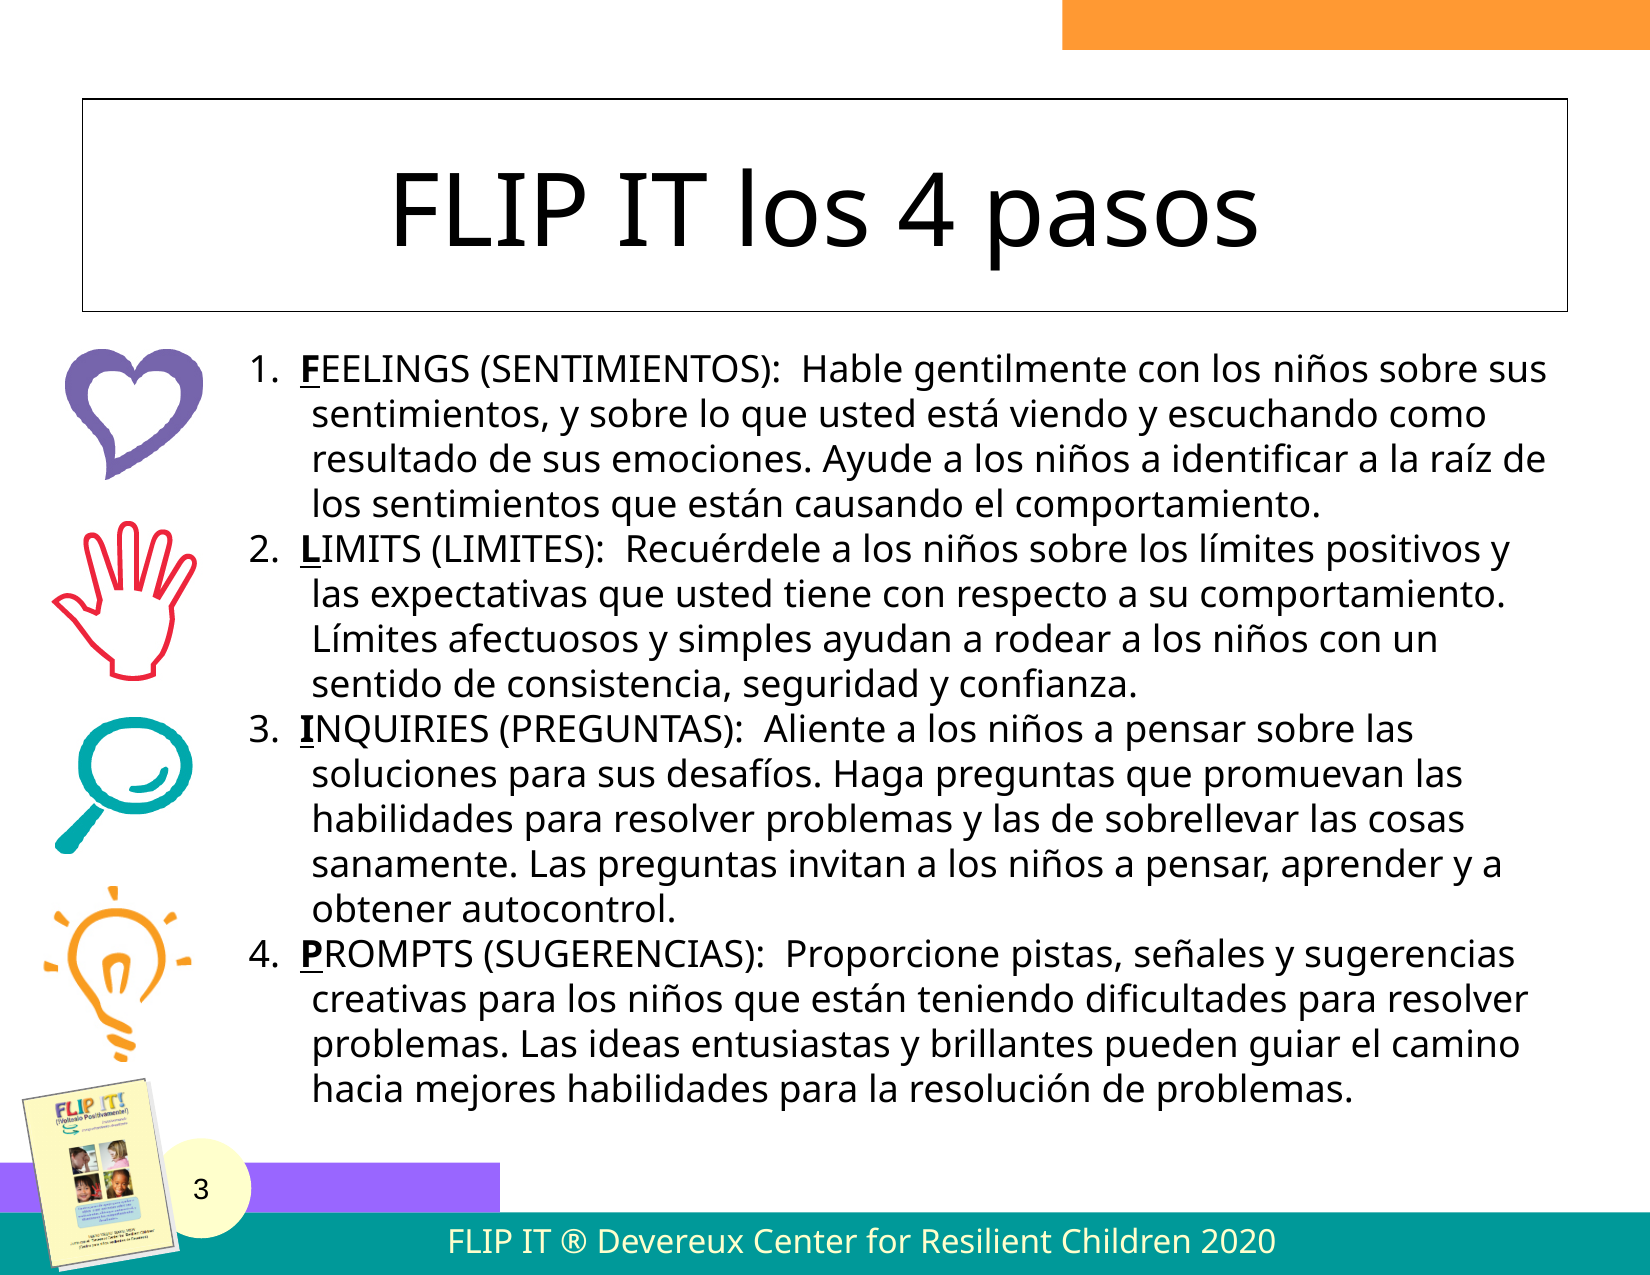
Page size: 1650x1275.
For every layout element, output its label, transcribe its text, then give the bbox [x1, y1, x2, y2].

picture [55, 717, 194, 854]
picture [43, 520, 207, 681]
picture [27, 1099, 37, 1160]
picture [111, 1082, 147, 1088]
title FLIP IT los 4 pasos [82, 98, 1568, 312]
picture [35, 886, 207, 1063]
text_box 1. FEELINGS (SENTIMIENTOS): Hable gentilmente con los niños sobre sus sentimientos, y sobre lo que usted está viendo y escuchando como resultado de sus emociones. Ayude a los niños a identificar a la raíz de los sentimientos que están causando el comportamiento. 2. LIMITS (LIMITES): Recuérdele a los niños sobre los límites positivos y las expectativas que usted tiene con respecto a su comportamiento. Límites afectuosos y simples ayudan a rodear a los niños con un sentido de consistencia, seguridad y confianza. 3. INQUIRIES (PREGUNTAS): Aliente a los niños a pensar sobre las soluciones para sus desafíos. Haga preguntas que promuevan las habilidades para resolver problemas y las de sobrellevar las cosas sanamente. Las preguntas invitan a los niños a pensar, aprender y a obtener autocontrol. 4. PROMPTS (SUGERENCIAS): Proporcione pistas, señales y sugerencias creativas para los niños que están teniendo dificultades para resolver problemas. Las ideas entusiastas y brillantes pueden guiar el camino hacia mejores habilidades para la resolución de problemas. [232, 336, 1568, 1119]
picture [64, 349, 203, 481]
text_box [37, 1088, 252, 1264]
